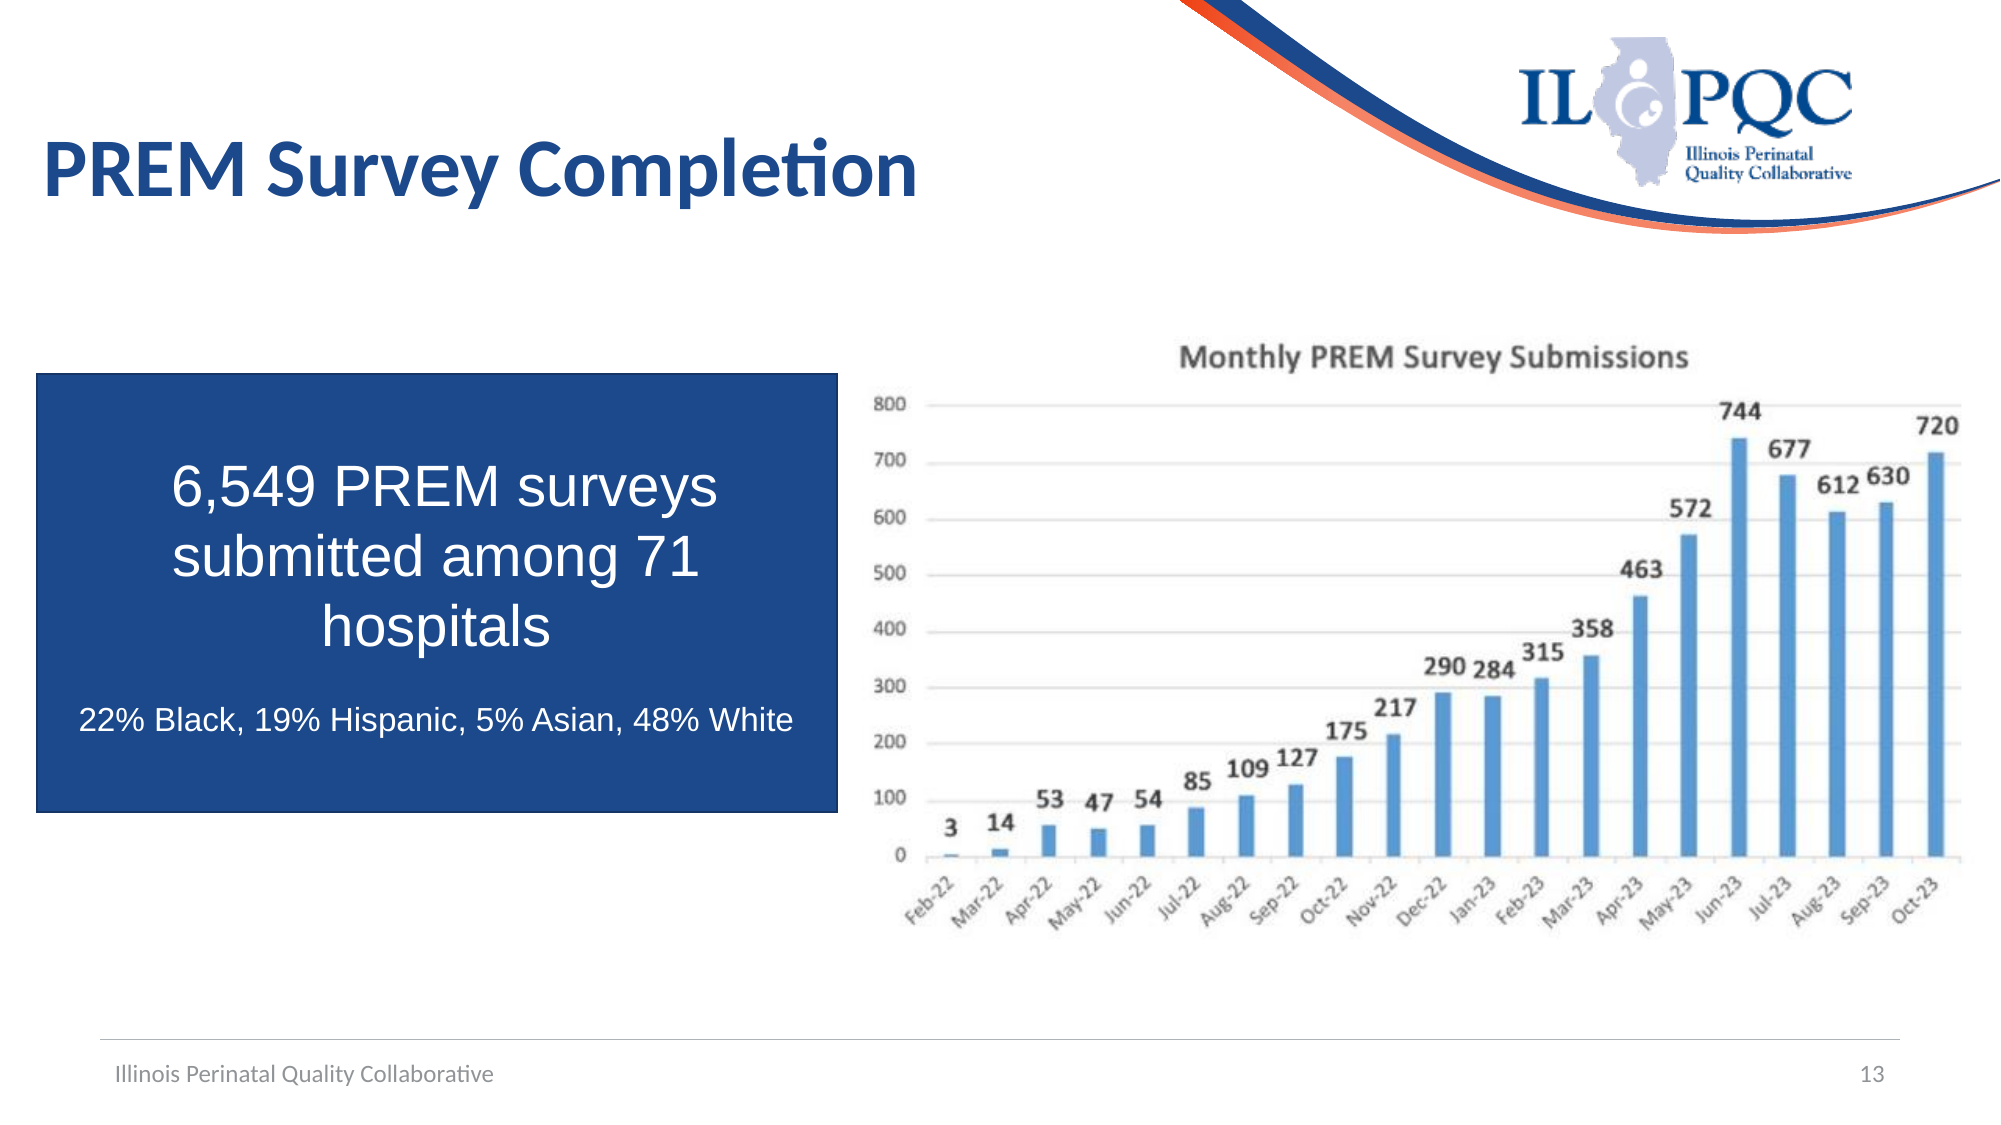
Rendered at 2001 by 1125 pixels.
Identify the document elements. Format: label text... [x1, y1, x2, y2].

picture [1519, 37, 1852, 187]
slide_number 13 [1449, 1042, 1900, 1103]
footer Illinois Perinatal Quality Collaborative [99, 1042, 775, 1103]
picture [861, 324, 1985, 947]
text_box 6,549 PREM surveys submitted among 71 hospitals 22% Black, 19% Hispanic, 5% Asian, 48% White [37, 374, 837, 813]
title PREM Survey Completion [28, 52, 1050, 274]
